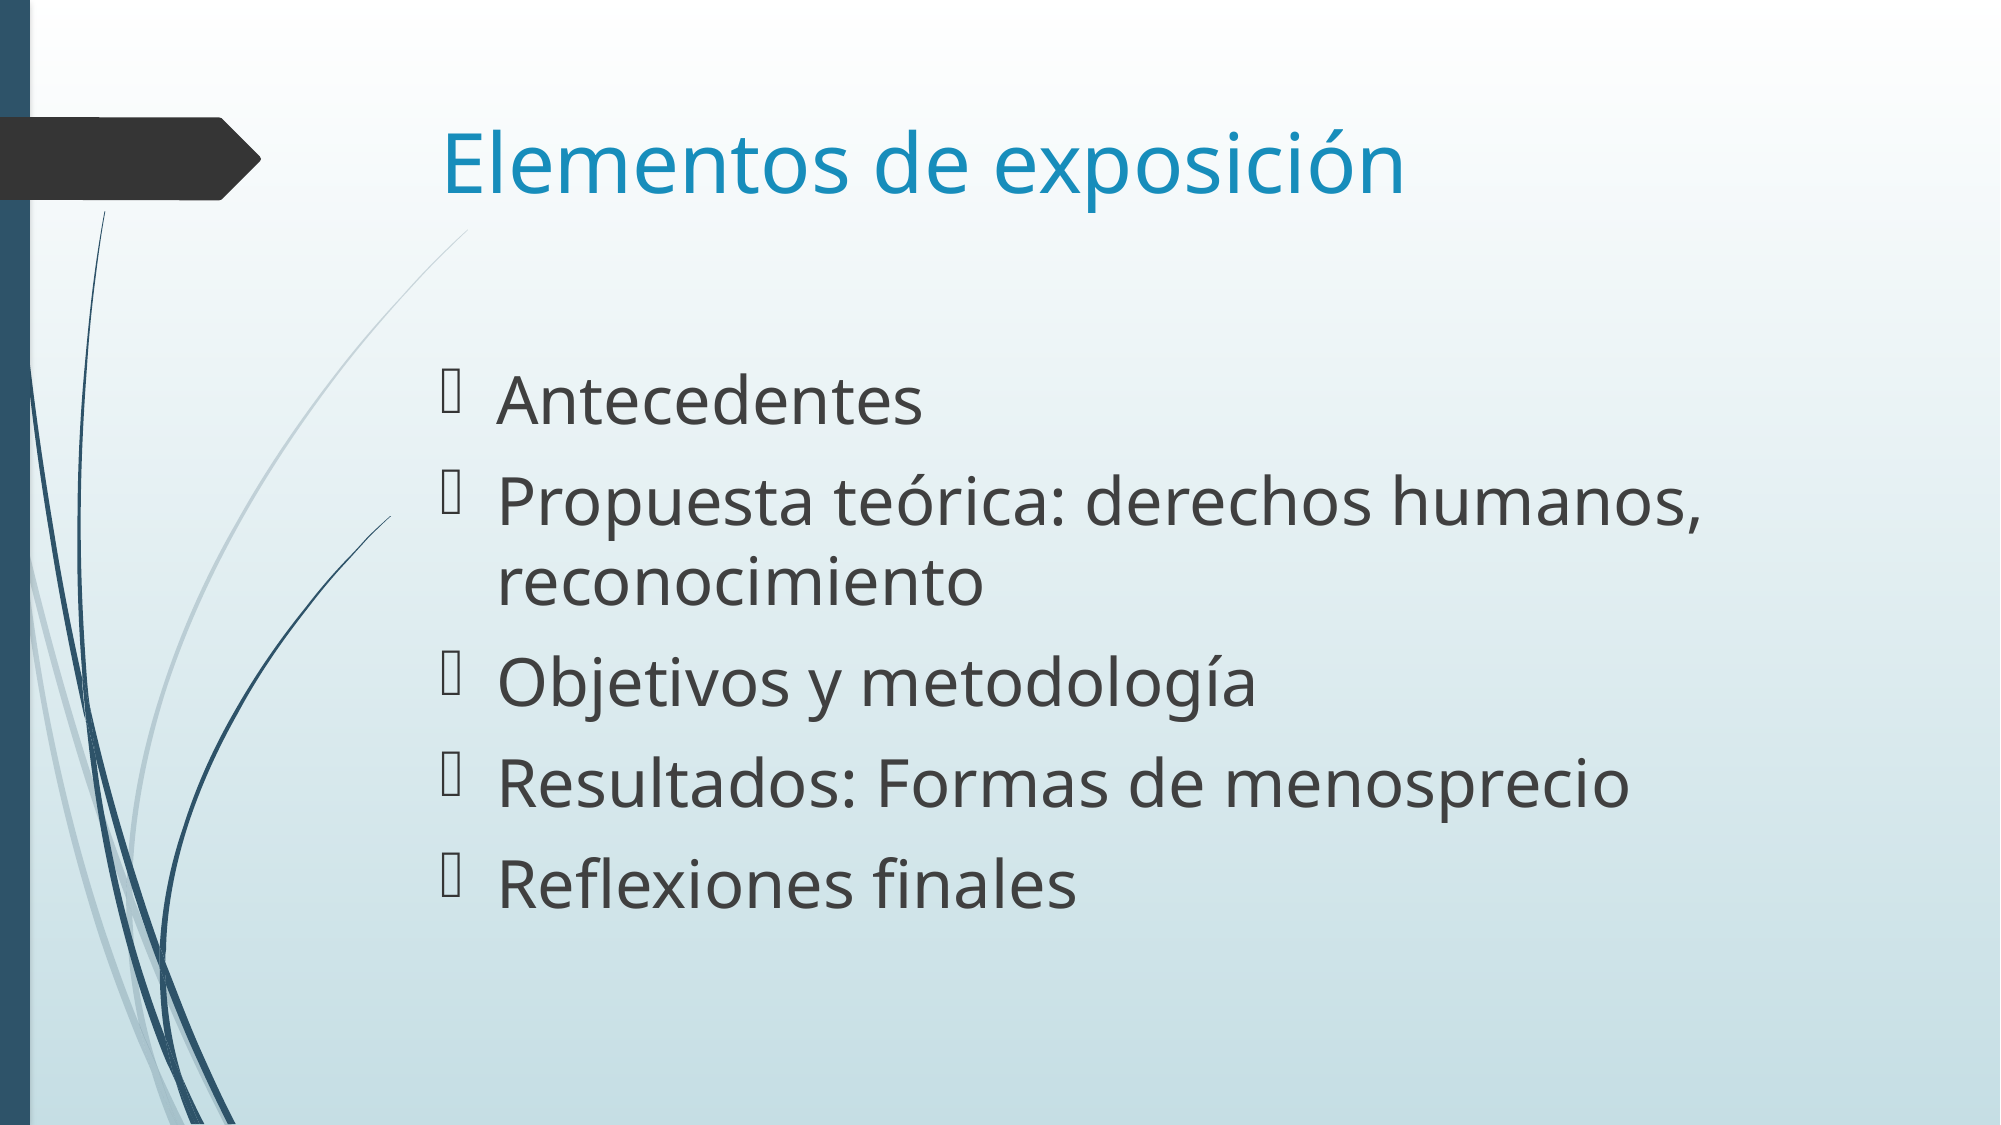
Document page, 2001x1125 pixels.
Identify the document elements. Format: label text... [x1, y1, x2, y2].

list Antecedentes Propuesta teórica: derechos humanos, reconocimiento Objetivos y metodología Resultados: Formas de menosprecio Reflexiones finales [424, 350, 1888, 970]
title Elementos de exposición [425, 102, 1888, 313]
